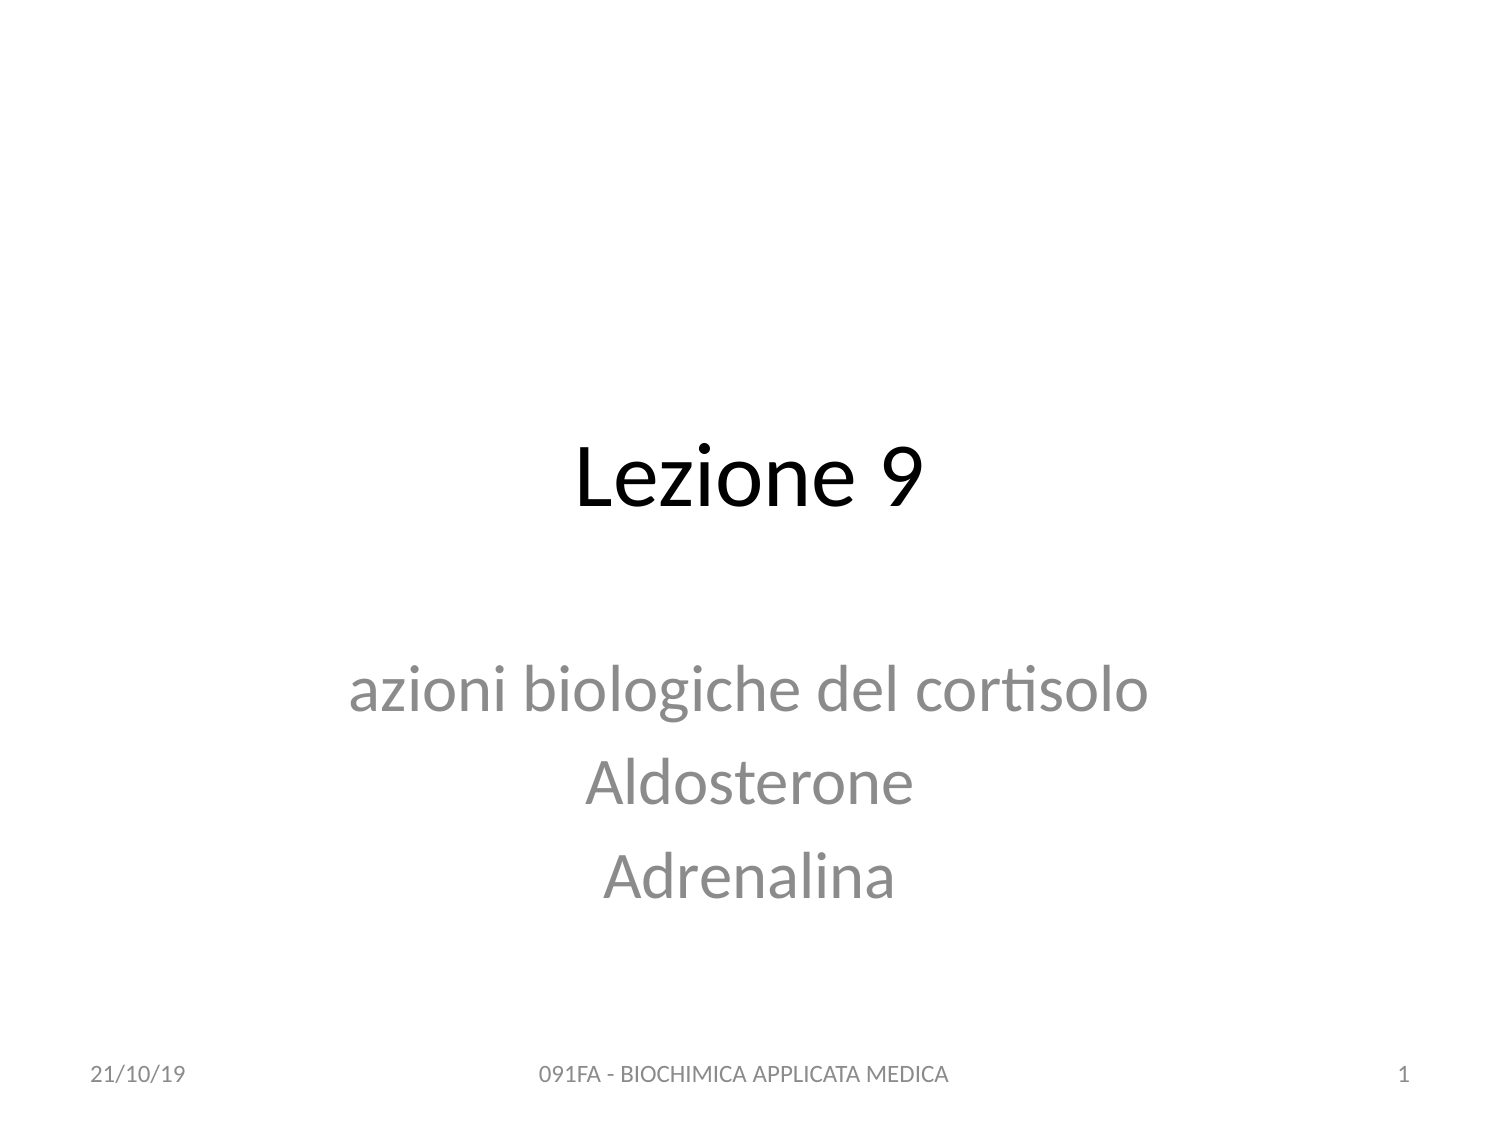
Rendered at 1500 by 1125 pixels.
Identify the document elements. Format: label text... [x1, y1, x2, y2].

title Lezione 9 [112, 349, 1388, 591]
subtitle azioni biologiche del cortisolo Aldosterone Adrenalina [225, 637, 1275, 925]
slide_number 1 [1074, 1042, 1425, 1103]
footer 091FA - BIOCHIMICA APPLICATA MEDICA [512, 1042, 988, 1103]
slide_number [75, 1042, 425, 1103]
